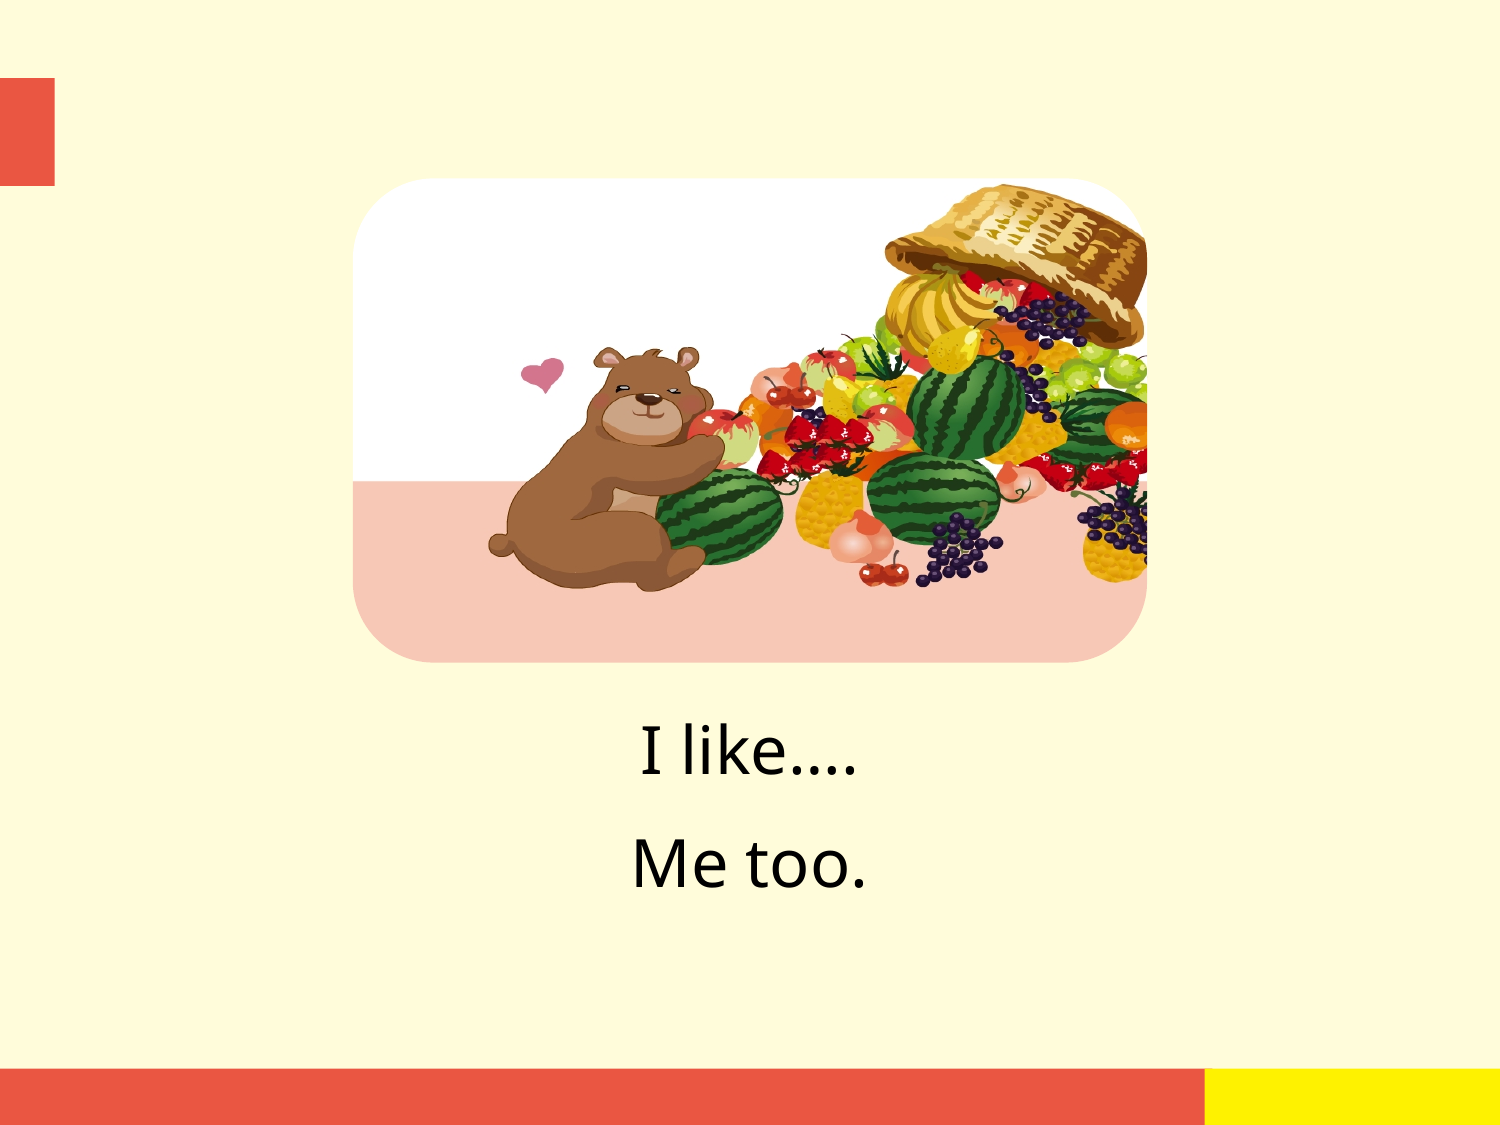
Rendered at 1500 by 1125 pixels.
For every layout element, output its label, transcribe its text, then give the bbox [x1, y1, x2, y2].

text_box I like…. Me too. [605, 700, 895, 909]
picture [352, 178, 1148, 663]
